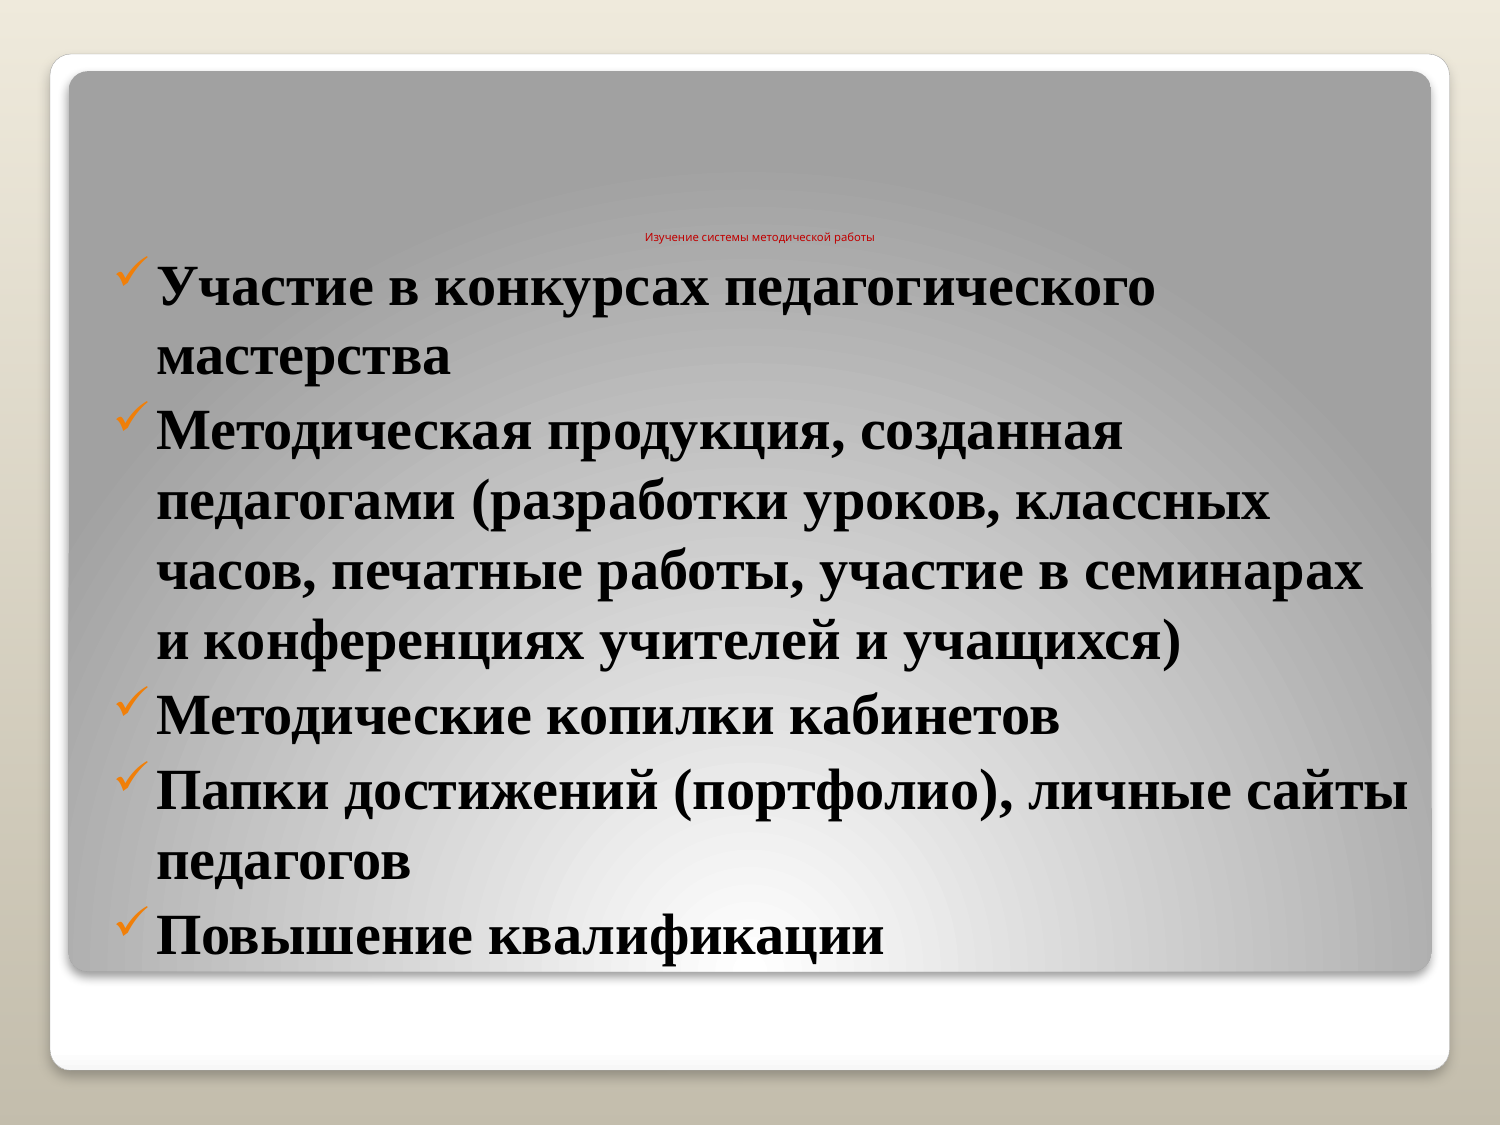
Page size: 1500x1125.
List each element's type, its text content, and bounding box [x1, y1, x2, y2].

list Участие в конкурсах педагогического мастерства Методическая продукция, созданная педагогами (разработки уроков, классных часов, печатные работы, участие в семинарах и конференциях учителей и учащихся) Методические копилки кабинетов Папки достижений (портфолио), личные сайты педагогов Повышение квалификации [82, 231, 1425, 1000]
title Изучение системы методической работы [88, 66, 1431, 251]
